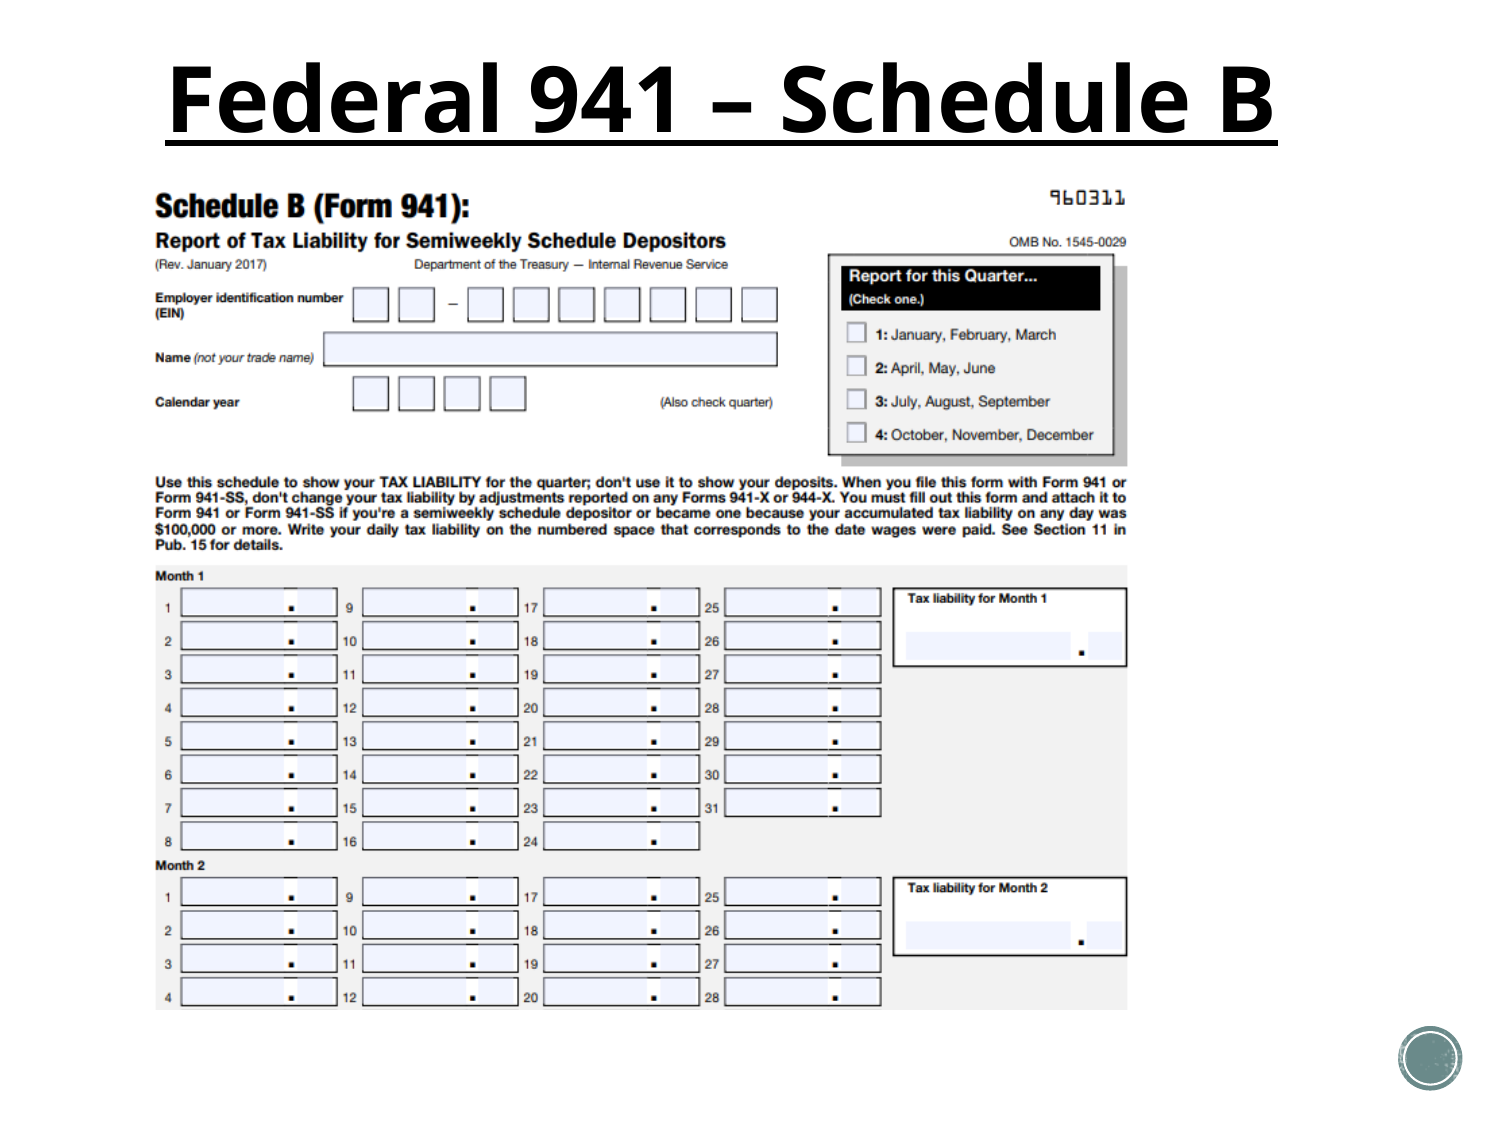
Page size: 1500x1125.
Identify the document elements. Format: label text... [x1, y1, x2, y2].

title Federal 941 – Schedule B [150, 27, 1319, 179]
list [115, 153, 1160, 1008]
